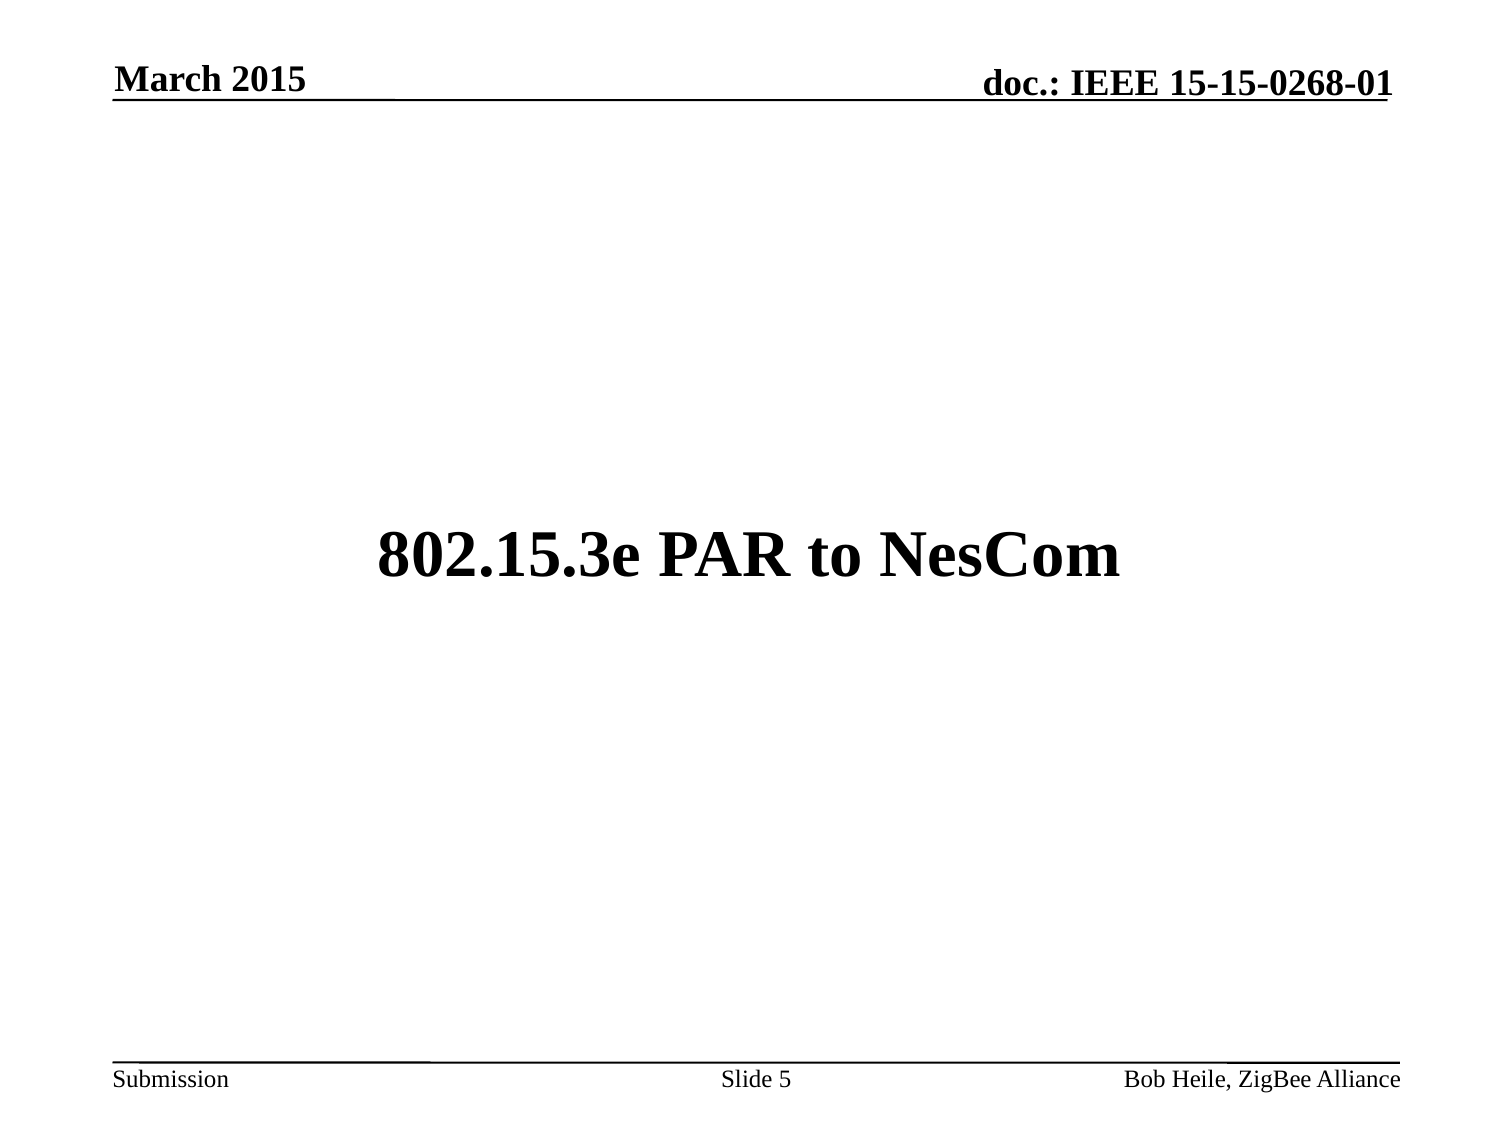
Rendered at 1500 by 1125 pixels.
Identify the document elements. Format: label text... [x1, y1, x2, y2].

title 802.15.3e PAR to NesCom [112, 462, 1388, 638]
footer Bob Heile, ZigBee Alliance [878, 1061, 1402, 1093]
slide_number Slide 5 [712, 1061, 800, 1123]
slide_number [114, 54, 423, 100]
